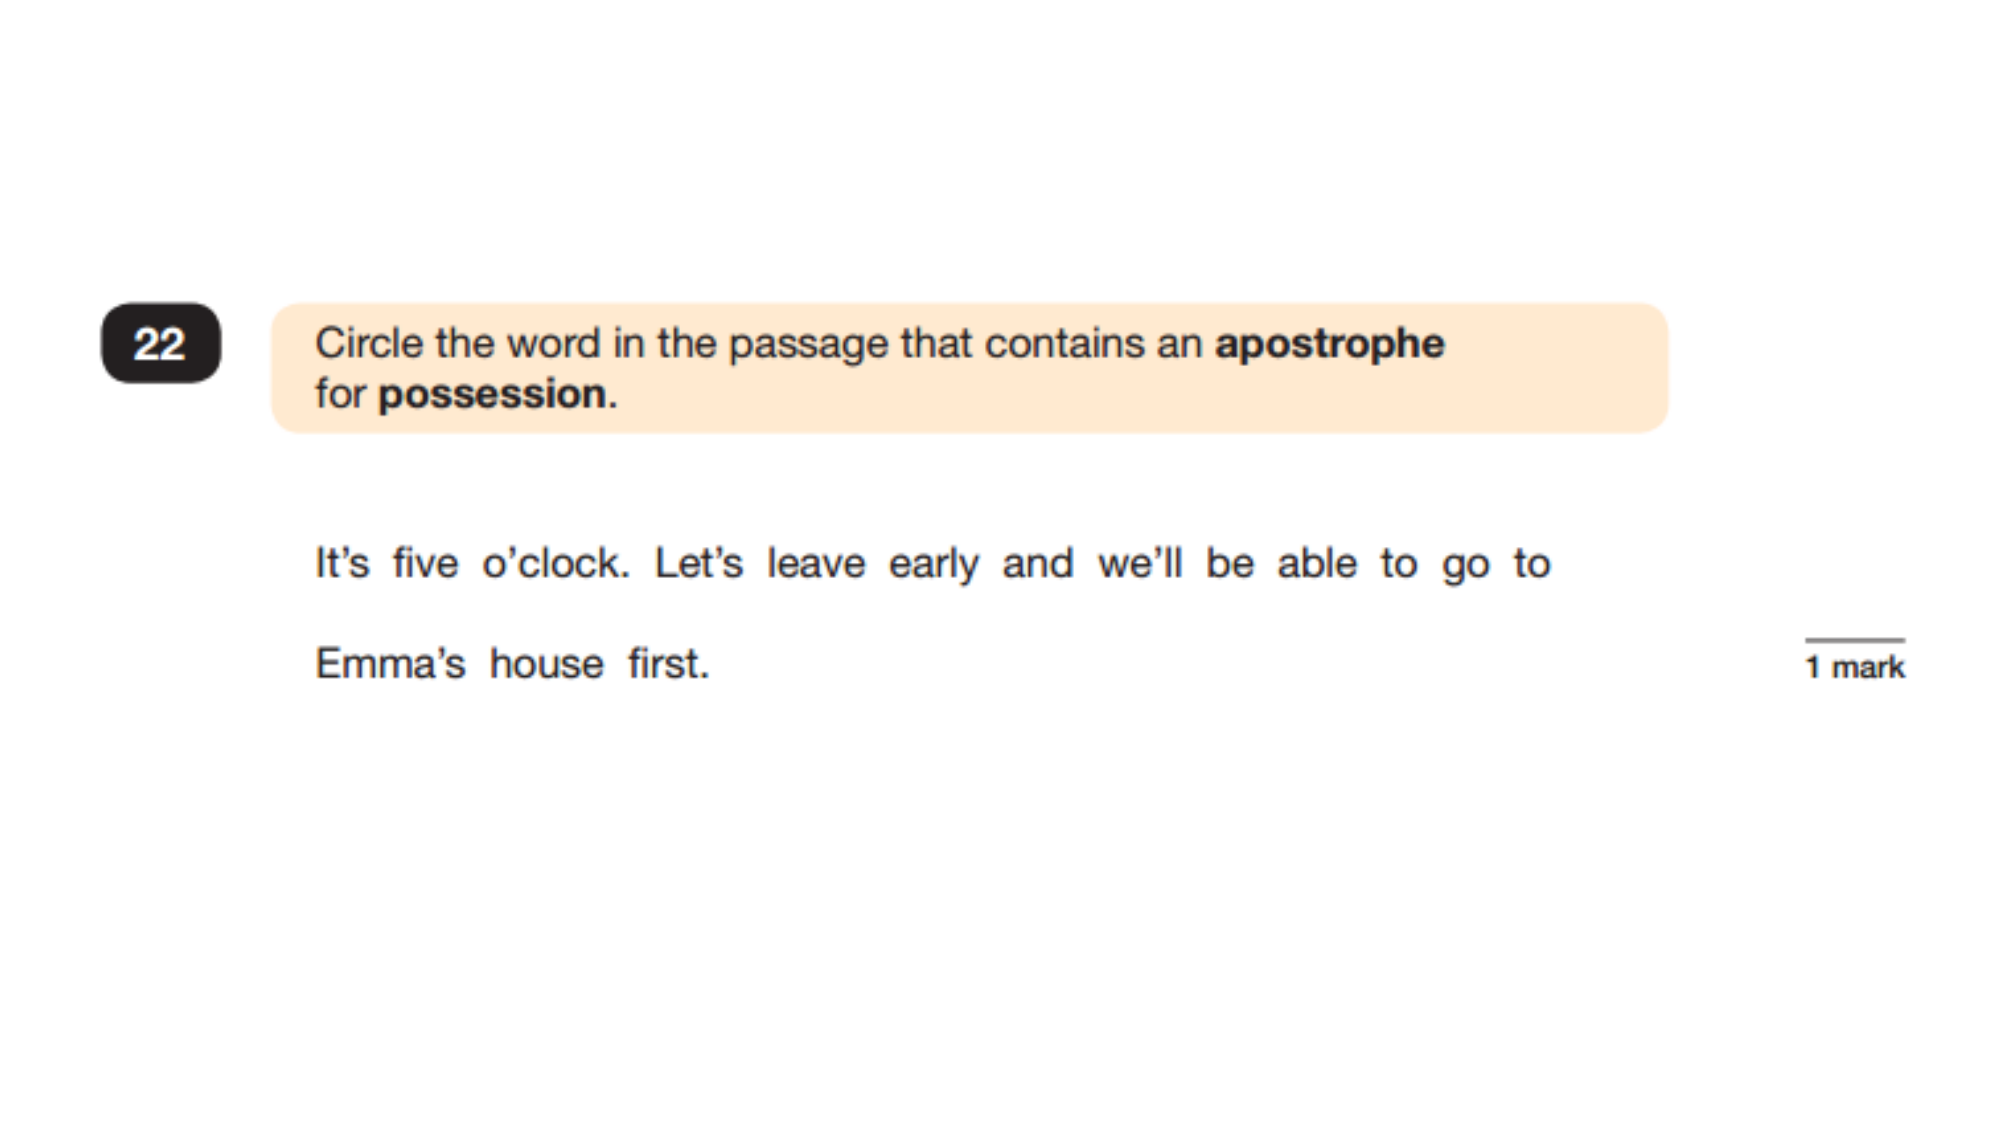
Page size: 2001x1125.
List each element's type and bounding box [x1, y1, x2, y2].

picture [64, 260, 1949, 766]
